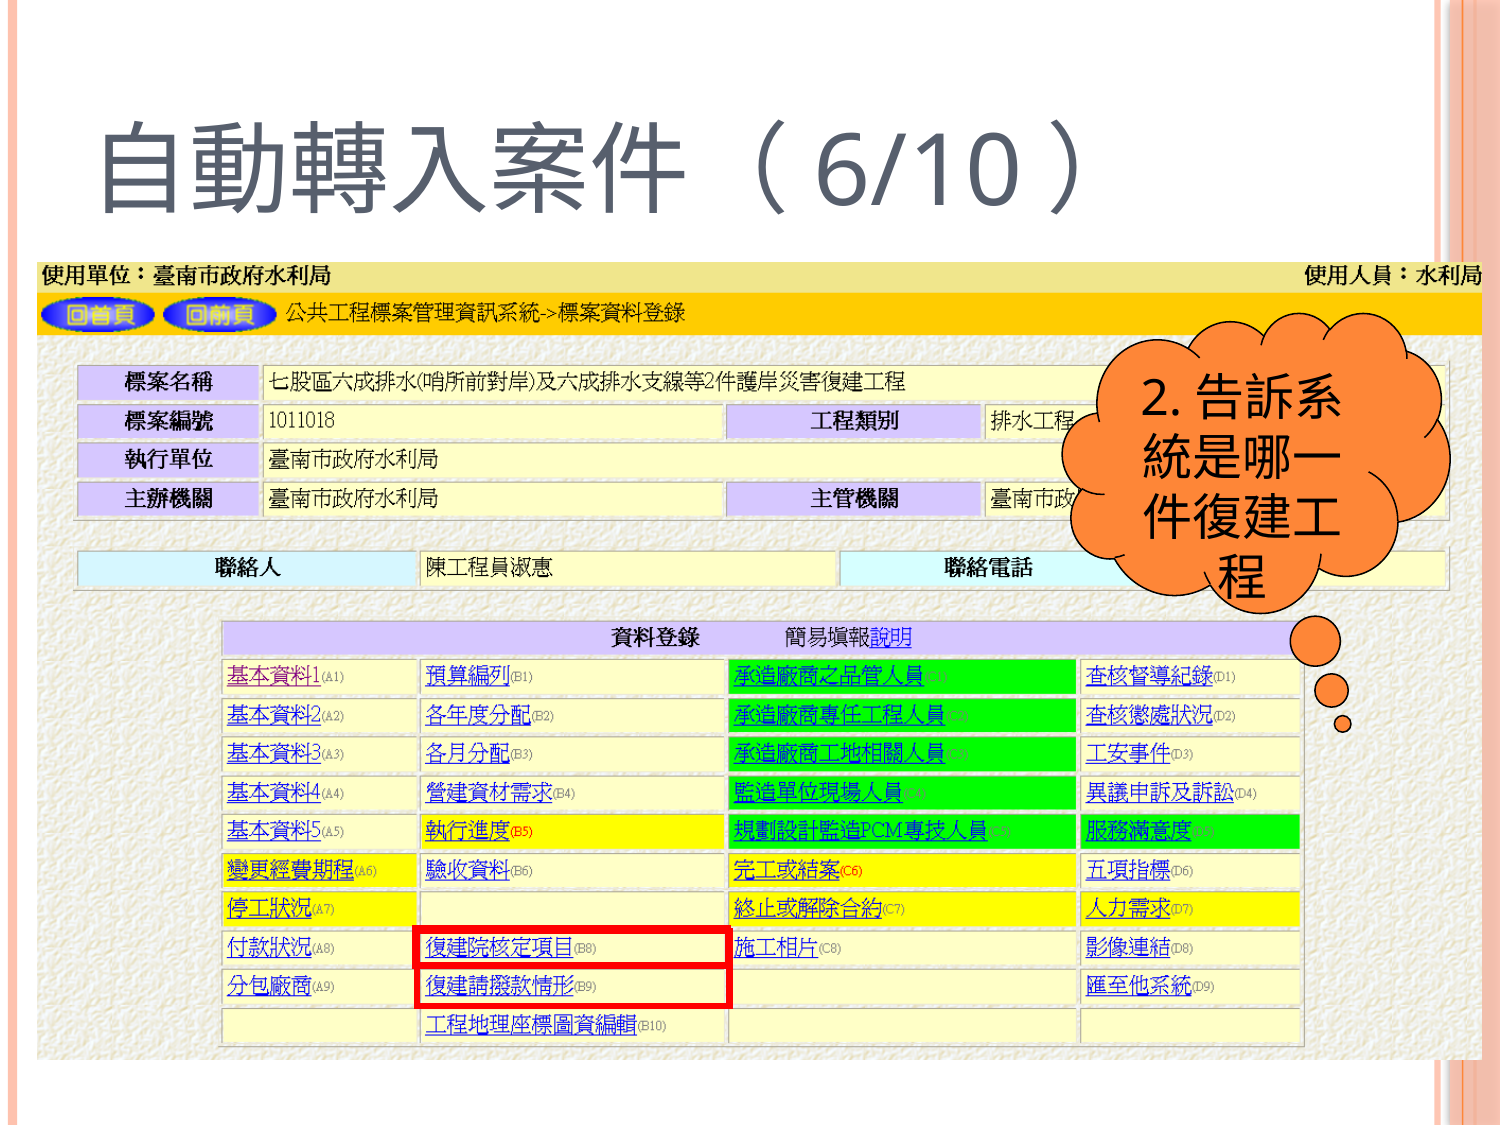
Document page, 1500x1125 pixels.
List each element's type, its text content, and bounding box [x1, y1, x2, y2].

title 自動轉入案件（6/10） [75, 45, 1300, 233]
picture [36, 261, 1483, 1061]
